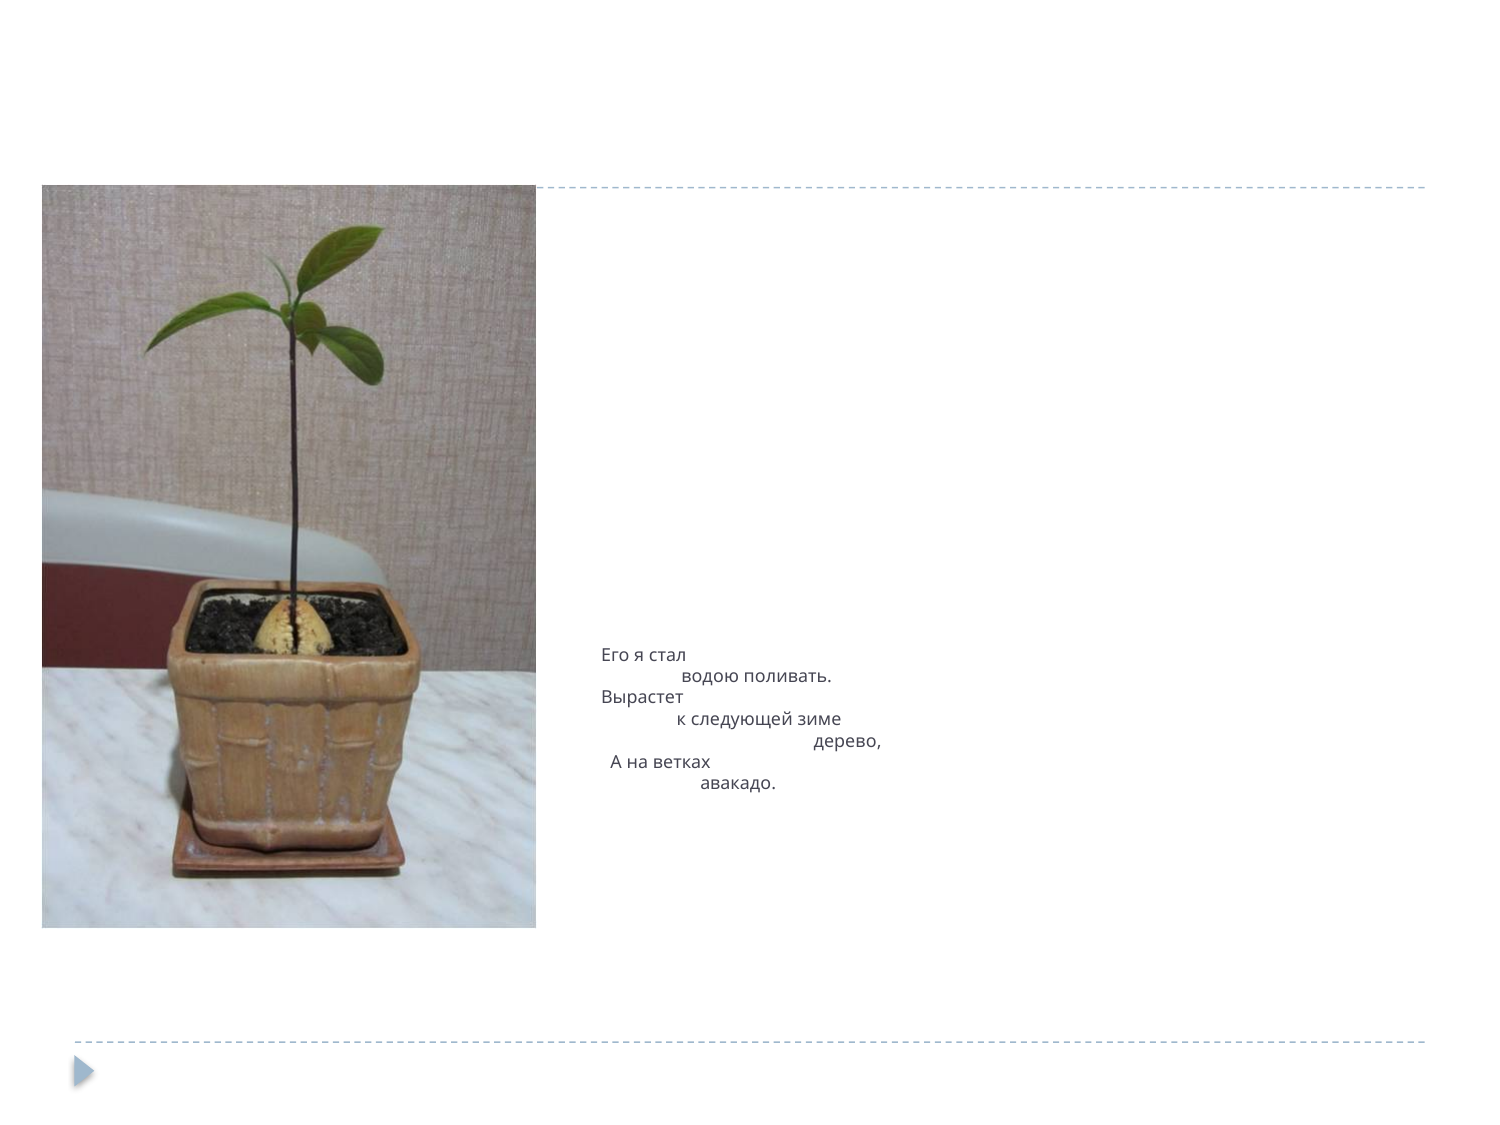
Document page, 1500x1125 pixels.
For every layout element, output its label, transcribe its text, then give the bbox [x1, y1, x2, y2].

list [40, 184, 537, 929]
title Его я стал водою поливать. Вырастет к следующей зиме дерево, А на ветках авакадо. [585, 632, 1500, 821]
